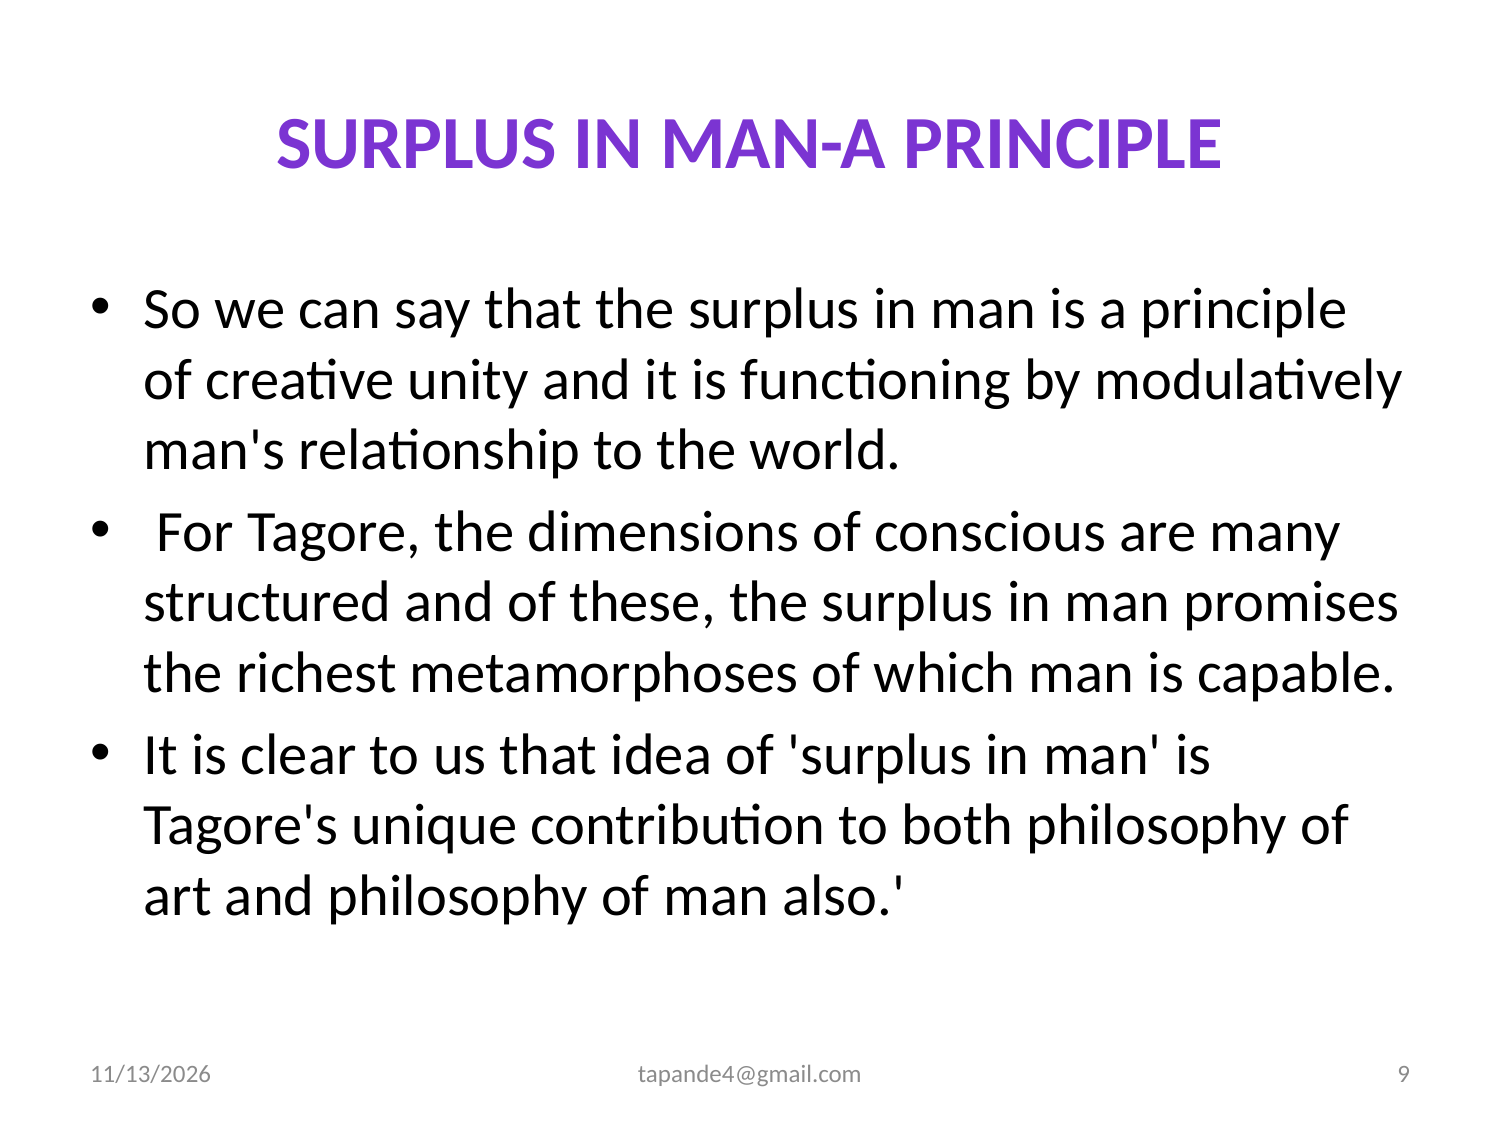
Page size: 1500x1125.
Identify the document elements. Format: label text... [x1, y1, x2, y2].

footer tapande4@gmail.com [512, 1042, 988, 1103]
title Surplus in man-a principle [75, 45, 1425, 233]
slide_number 9 [1074, 1042, 1425, 1103]
list So we can say that the surplus in man is a principle of creative unity and it is functioning by modulatively man's relationship to the world. For Tagore, the dimensions of conscious are many structured and of these, the surplus in man promises the richest metamorphoses of which man is capable. It is clear to us that idea of 'surplus in man' is Tagore's unique contribution to both philosophy of art and philosophy of man also.' [75, 262, 1425, 1005]
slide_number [75, 1042, 425, 1103]
